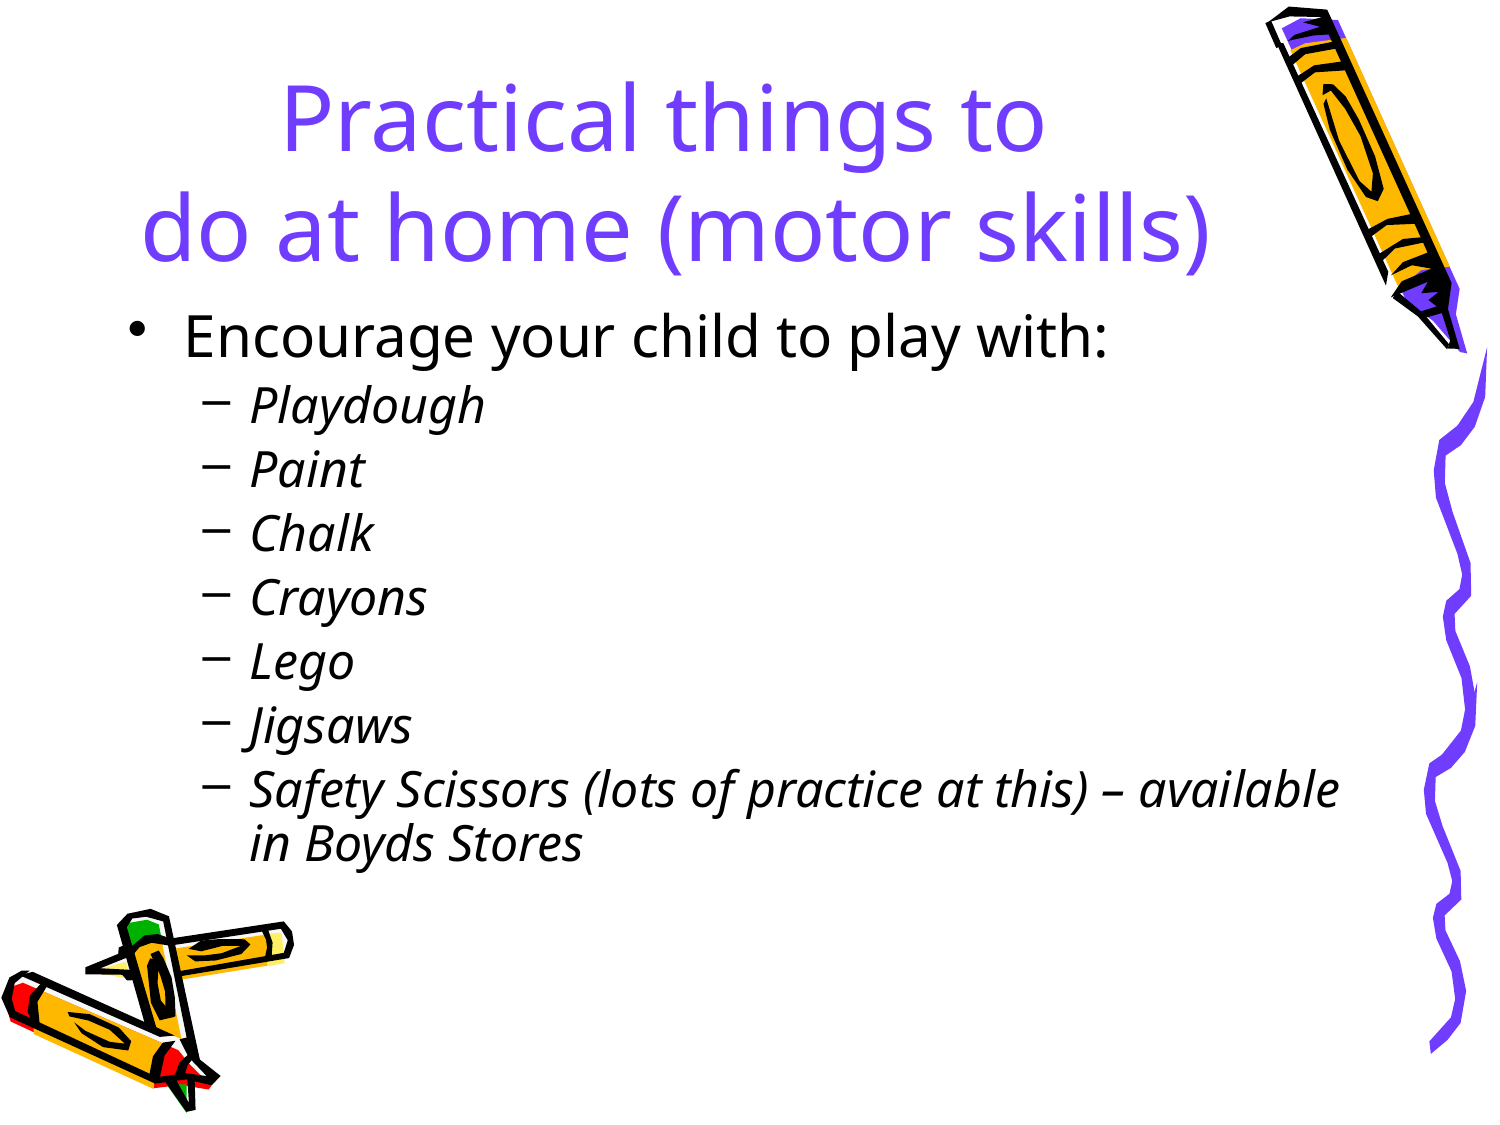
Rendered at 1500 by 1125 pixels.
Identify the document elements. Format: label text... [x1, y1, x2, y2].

list Encourage your child to play with: Playdough Paint Chalk Crayons Lego Jigsaws Safety Scissors (lots of practice at this) – available in Boyds Stores [112, 299, 1376, 901]
title Practical things to do at home (motor skills) [112, 24, 1240, 288]
